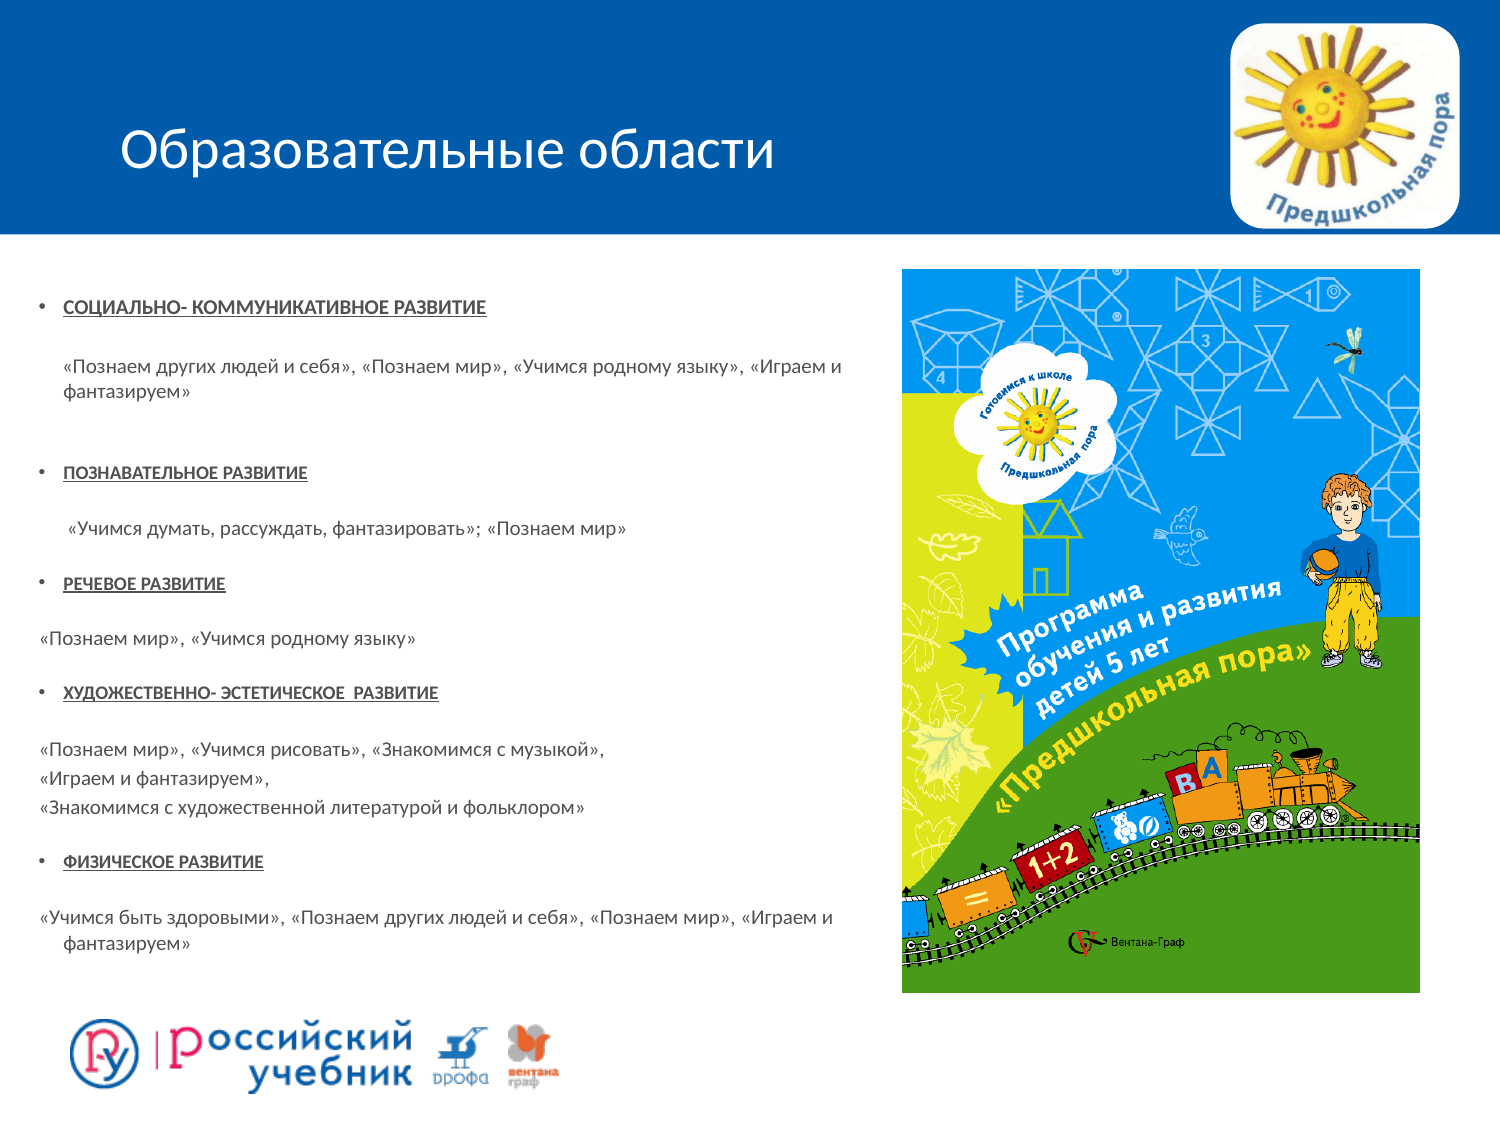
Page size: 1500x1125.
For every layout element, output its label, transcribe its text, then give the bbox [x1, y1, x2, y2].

title Образовательные области [105, 16, 1425, 188]
picture [902, 269, 1420, 993]
picture [1230, 23, 1460, 229]
picture [70, 1019, 559, 1094]
list СОЦИАЛЬНО- КОММУНИКАТИВНОЕ РАЗВИТИЕ «Познаем других людей и себя», «Познаем мир», «Учимся родному языку», «Играем и фантазируем» ПОЗНАВАТЕЛЬНОЕ РАЗВИТИЕ «Учимся думать, рассуждать, фантазировать»; «Познаем мир» РЕЧЕВОЕ РАЗВИТИЕ «Познаем мир», «Учимся родному языку» ХУДОЖЕСТВЕННО- ЭСТЕТИЧЕСКОЕ РАЗВИТИЕ «Познаем мир», «Учимся рисовать», «Знакомимся с музыкой», «Играем и фантазируем», «Знакомимся с художественной литературой и фольклором» ФИЗИЧЕСКОЕ РАЗВИТИЕ «Учимся быть здоровыми», «Познаем других людей и себя», «Познаем мир», «Играем и фантазируем» [23, 210, 868, 994]
